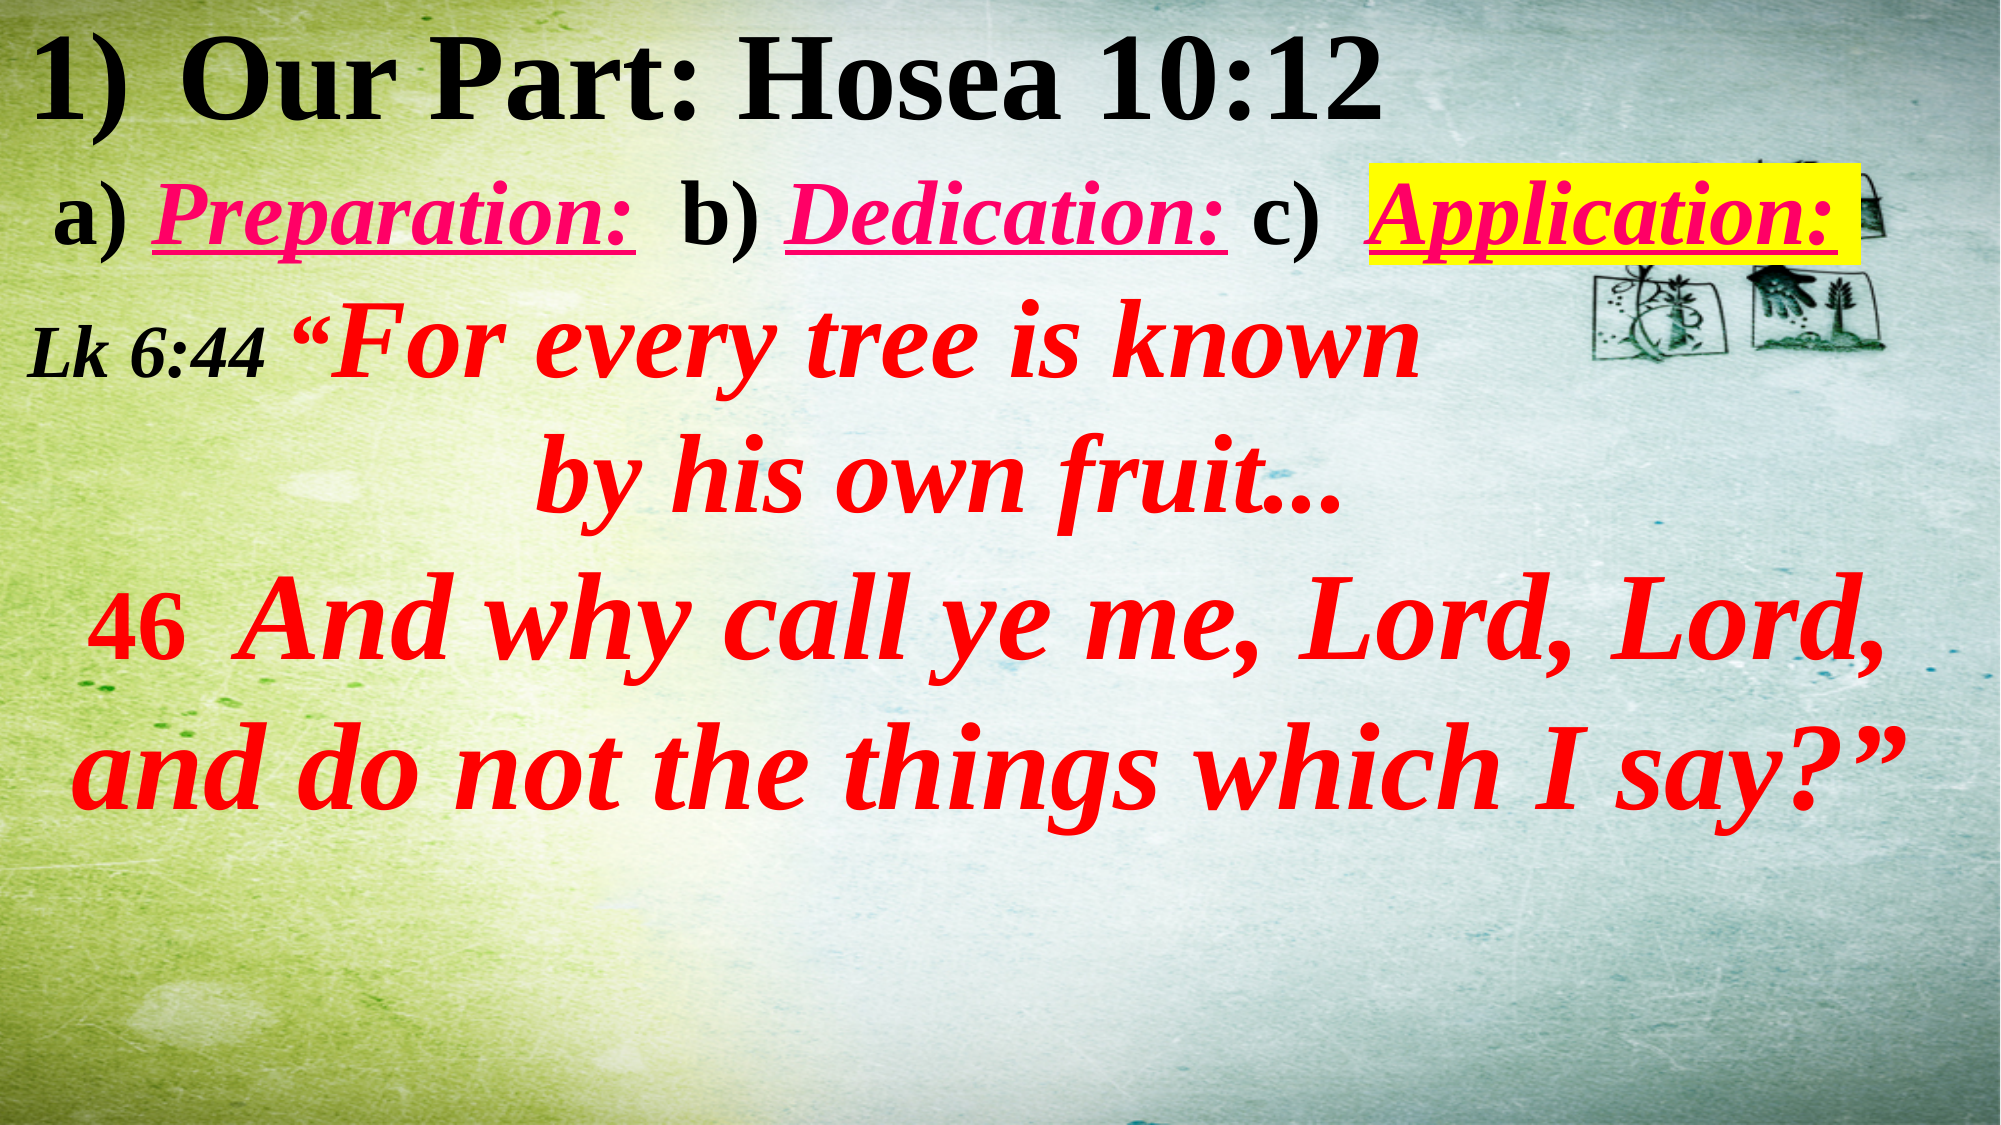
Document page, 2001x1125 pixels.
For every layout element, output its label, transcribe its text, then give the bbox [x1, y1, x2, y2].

picture [0, 0, 2001, 1125]
text_box Our Part: Hosea 10:12 a) Preparation: b) Dedication: c) Application: Lk 6:44 “For every tree is known by his own fruit... 46 And why call ye me, Lord, Lord, and do not the things which I say?” [12, 0, 2000, 963]
